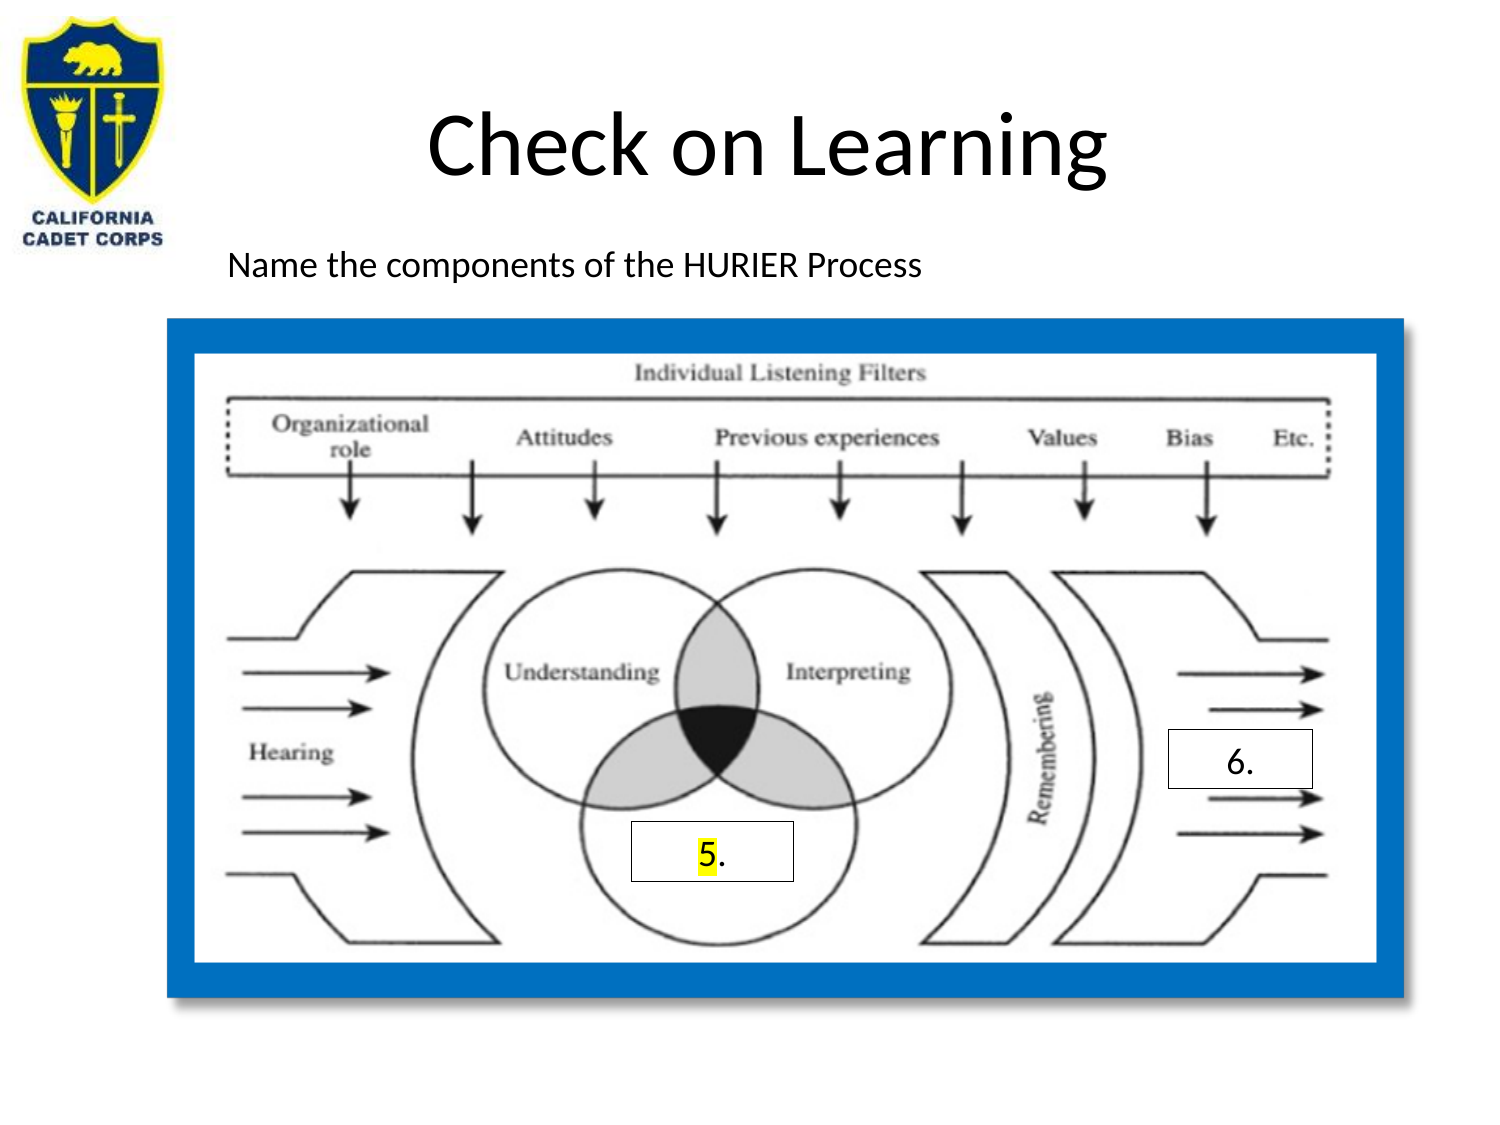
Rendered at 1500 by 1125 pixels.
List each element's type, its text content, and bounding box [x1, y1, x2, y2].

picture [0, 16, 186, 261]
text_box Name the components of the HURIER Process [212, 232, 1363, 293]
picture [162, 312, 1426, 1026]
title Check on Learning [200, 45, 1338, 233]
